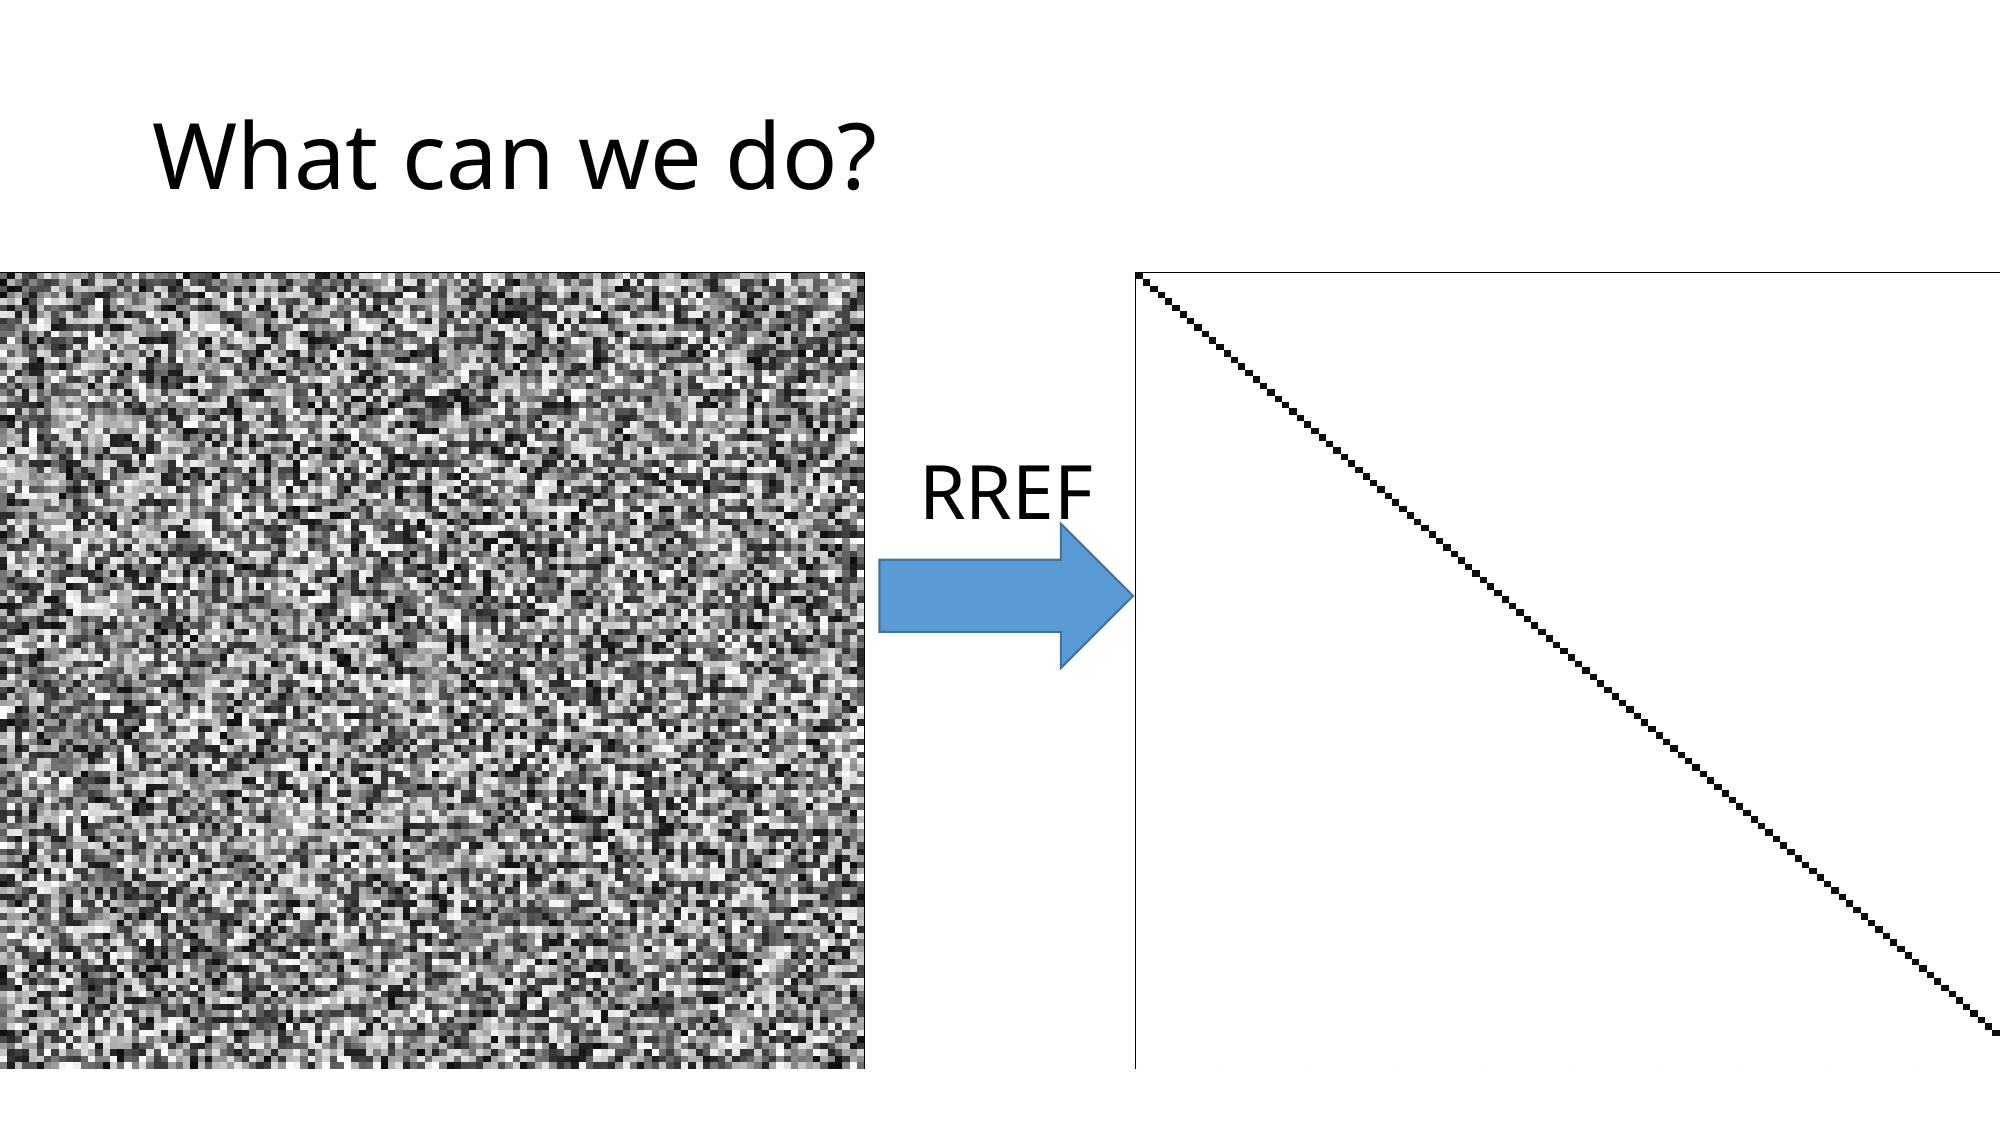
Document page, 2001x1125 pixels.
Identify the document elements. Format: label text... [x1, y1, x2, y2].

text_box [0, 272, 865, 1069]
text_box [1135, 272, 2000, 1069]
text_box [878, 542, 1135, 671]
title What can we do? [137, 50, 1863, 269]
text_box RREF [904, 437, 1135, 542]
